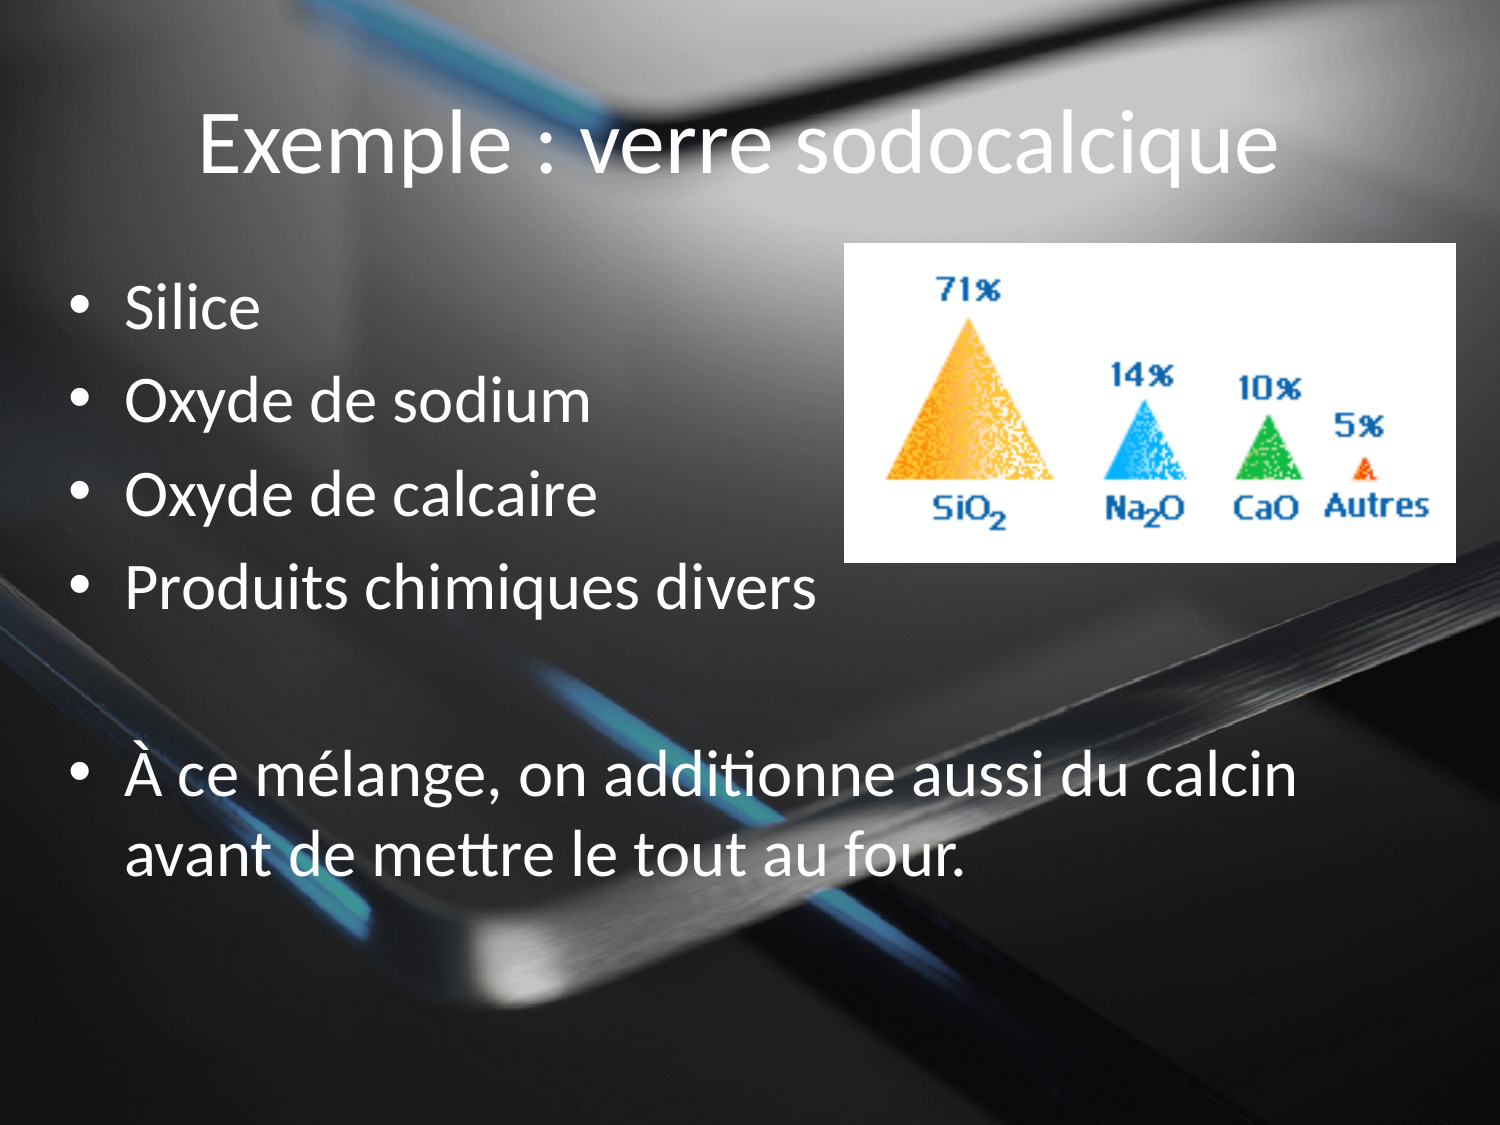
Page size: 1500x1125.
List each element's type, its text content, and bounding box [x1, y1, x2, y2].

picture [0, 0, 1500, 1125]
list Silice Oxyde de sodium Oxyde de calcaire Produits chimiques divers À ce mélange, on additionne aussi du calcin avant de mettre le tout au four. [53, 255, 1404, 998]
title Exemple : verre sodocalcique [64, 42, 1415, 231]
